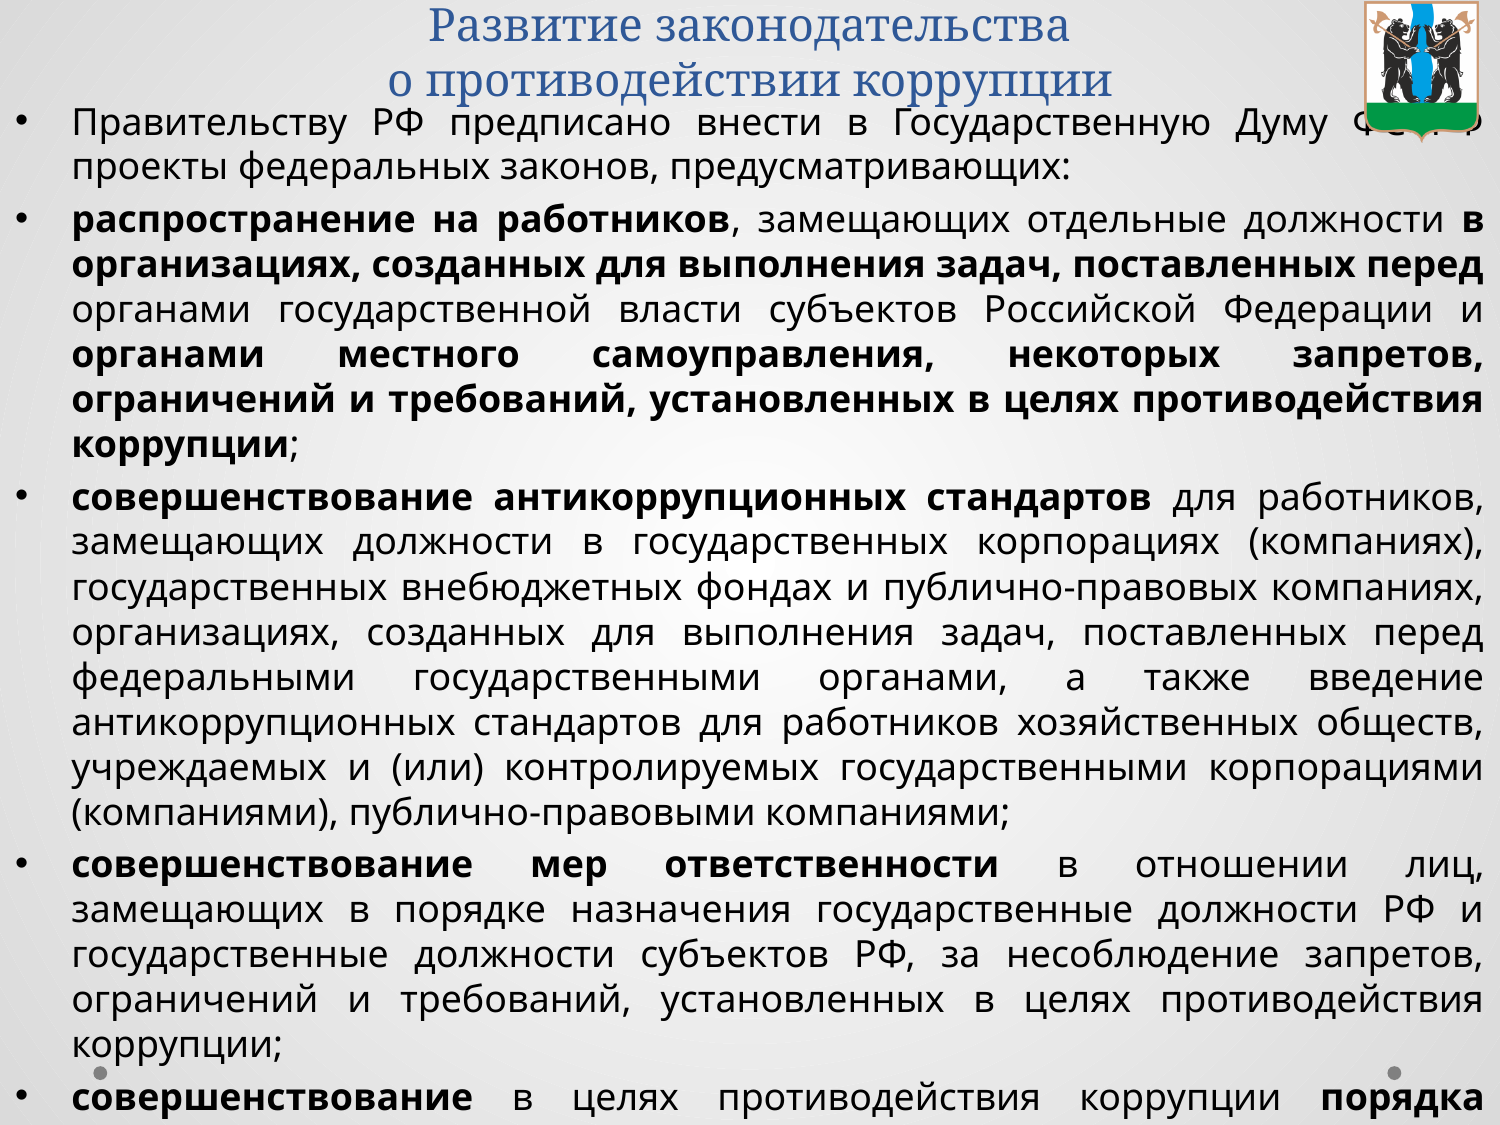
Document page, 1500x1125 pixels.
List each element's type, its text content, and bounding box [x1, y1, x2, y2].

title Развитие законодательства о противодействии коррупции [75, 0, 1362, 90]
picture [1363, 0, 1480, 144]
list Правительству РФ предписано внести в Государственную Думу ФС РФ проекты федеральных законов, предусматривающих: распространение на работников, замещающих отдельные должности в организациях, созданных для выполнения задач, поставленных перед органами государственной власти субъектов Российской Федерации и органами местного самоуправления, некоторых запретов, ограничений и требований, установленных в целях противодействия коррупции; совершенствование антикоррупционных стандартов для работников, замещающих должности в государственных корпорациях (компаниях), государственных внебюджетных фондах и публично-правовых компаниях, организациях, созданных для выполнения задач, поставленных перед федеральными государственными органами, а также введение антикоррупционных стандартов для работников хозяйственных обществ, учреждаемых и (или) контролируемых государственными корпорациями (компаниями), публично-правовыми компаниями; совершенствование мер ответственности в отношении лиц, замещающих в порядке назначения государственные должности РФ и государственные должности субъектов РФ, за несоблюдение запретов, ограничений и требований, установленных в целях противодействия коррупции; совершенствование в целях противодействия коррупции порядка получения подарков отдельными категориями лиц [0, 90, 1500, 1114]
